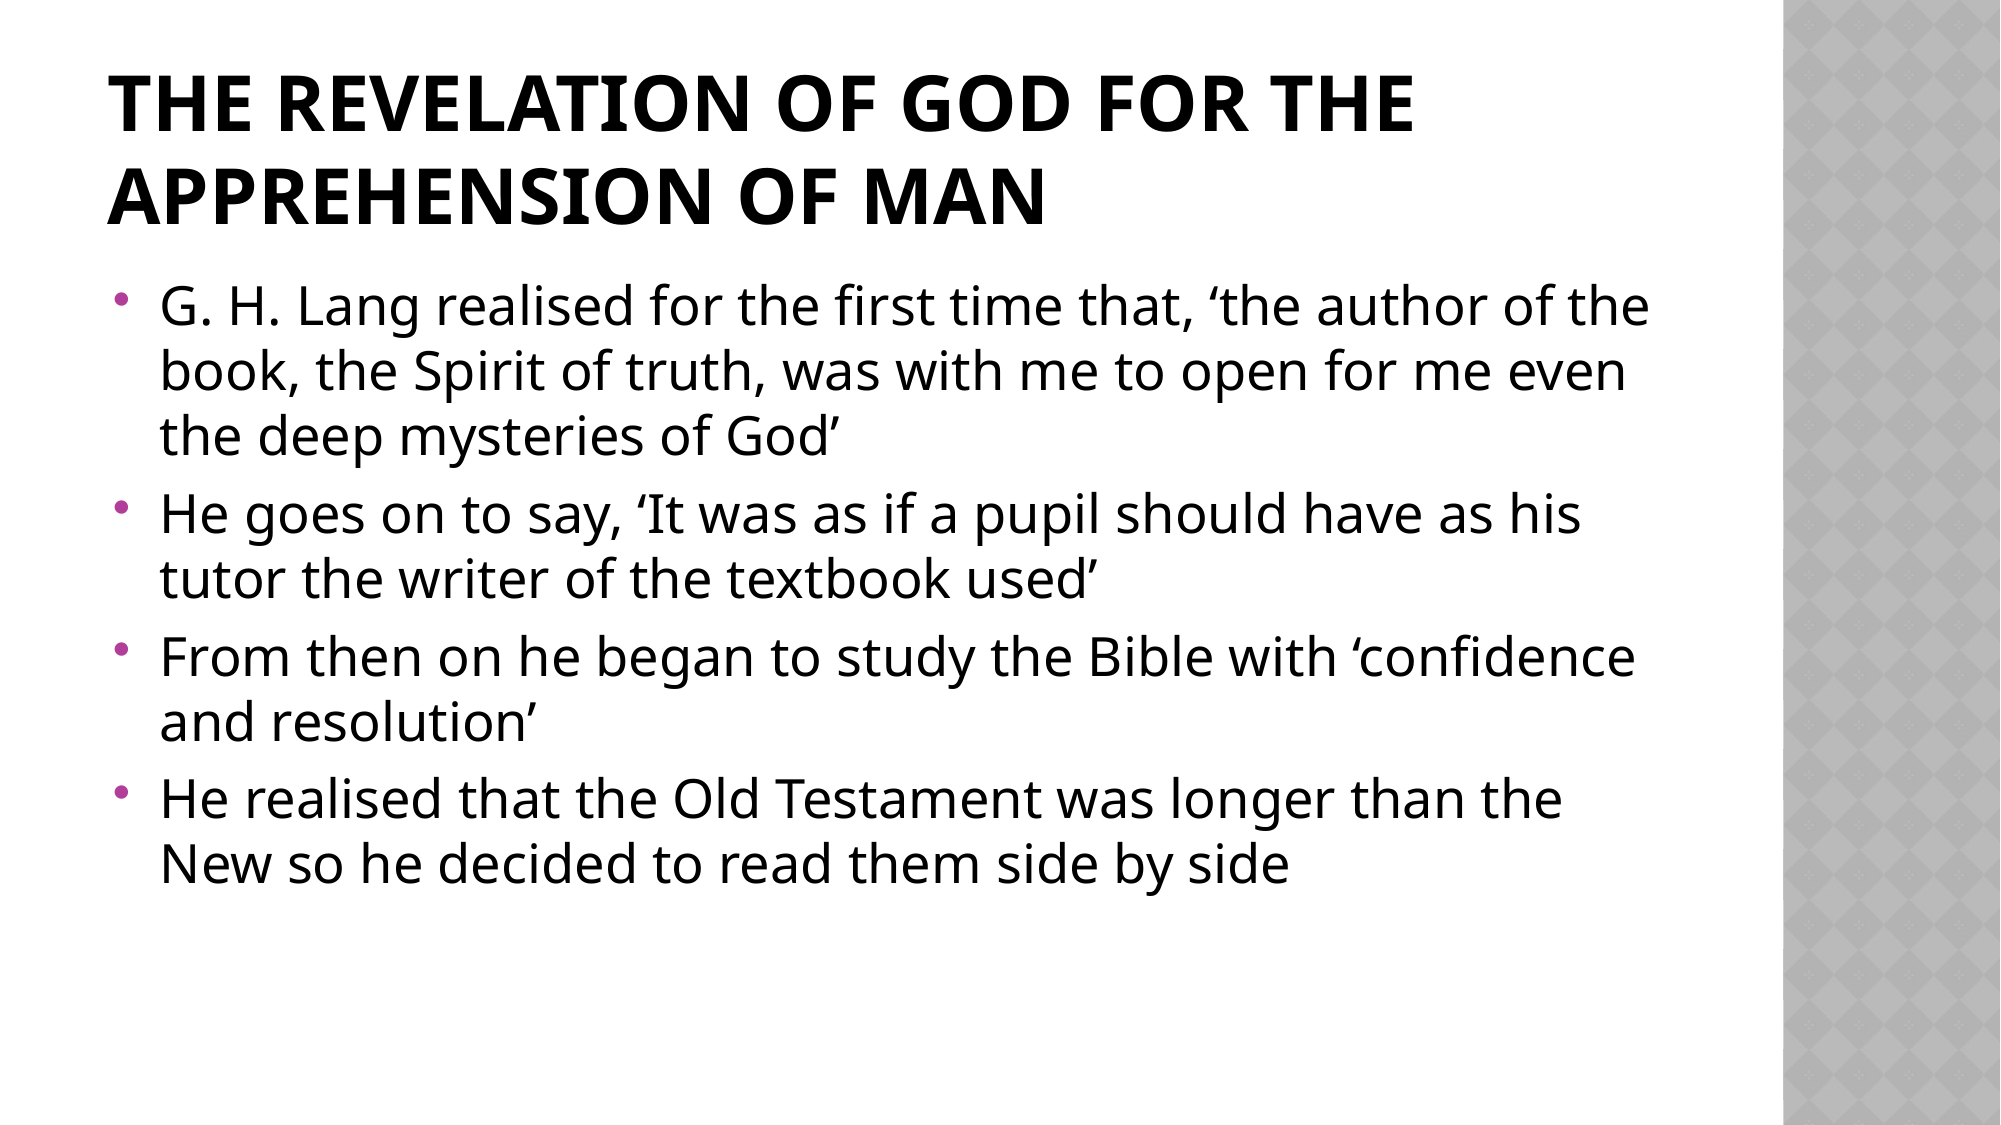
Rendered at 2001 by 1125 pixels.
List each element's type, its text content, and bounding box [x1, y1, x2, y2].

title The revelation of God for the apprehension of man [99, 52, 1684, 240]
list G. H. Lang realised for the first time that, ‘the author of the book, the Spirit of truth, was with me to open for me even the deep mysteries of God’ He goes on to say, ‘It was as if a pupil should have as his tutor the writer of the textbook used’ From then on he began to study the Bible with ‘confidence and resolution’ He realised that the Old Testament was longer than the New so he decided to read them side by side [99, 264, 1684, 1059]
